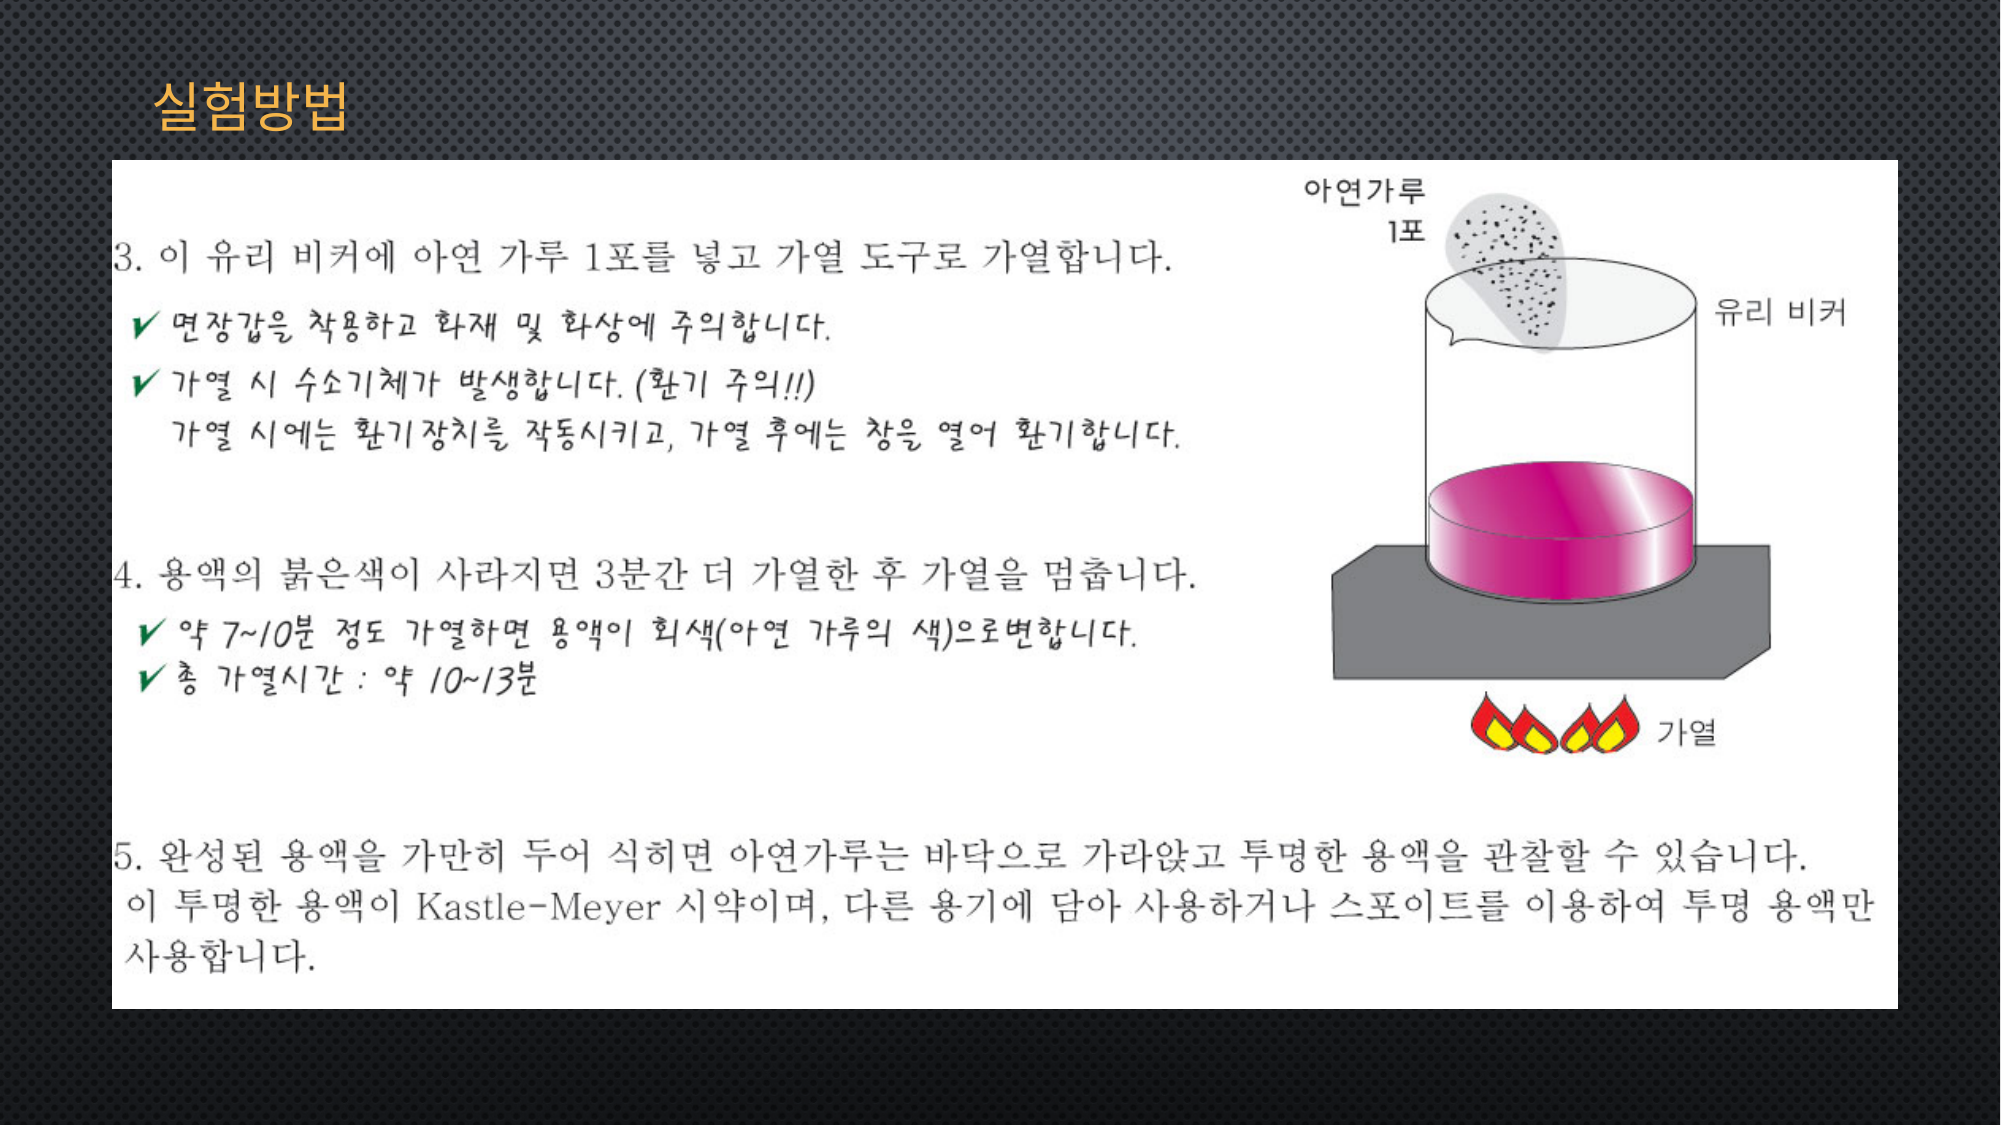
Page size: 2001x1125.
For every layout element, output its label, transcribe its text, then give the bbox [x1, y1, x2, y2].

picture [111, 160, 1898, 1010]
text_box 실험방법 [136, 58, 430, 131]
